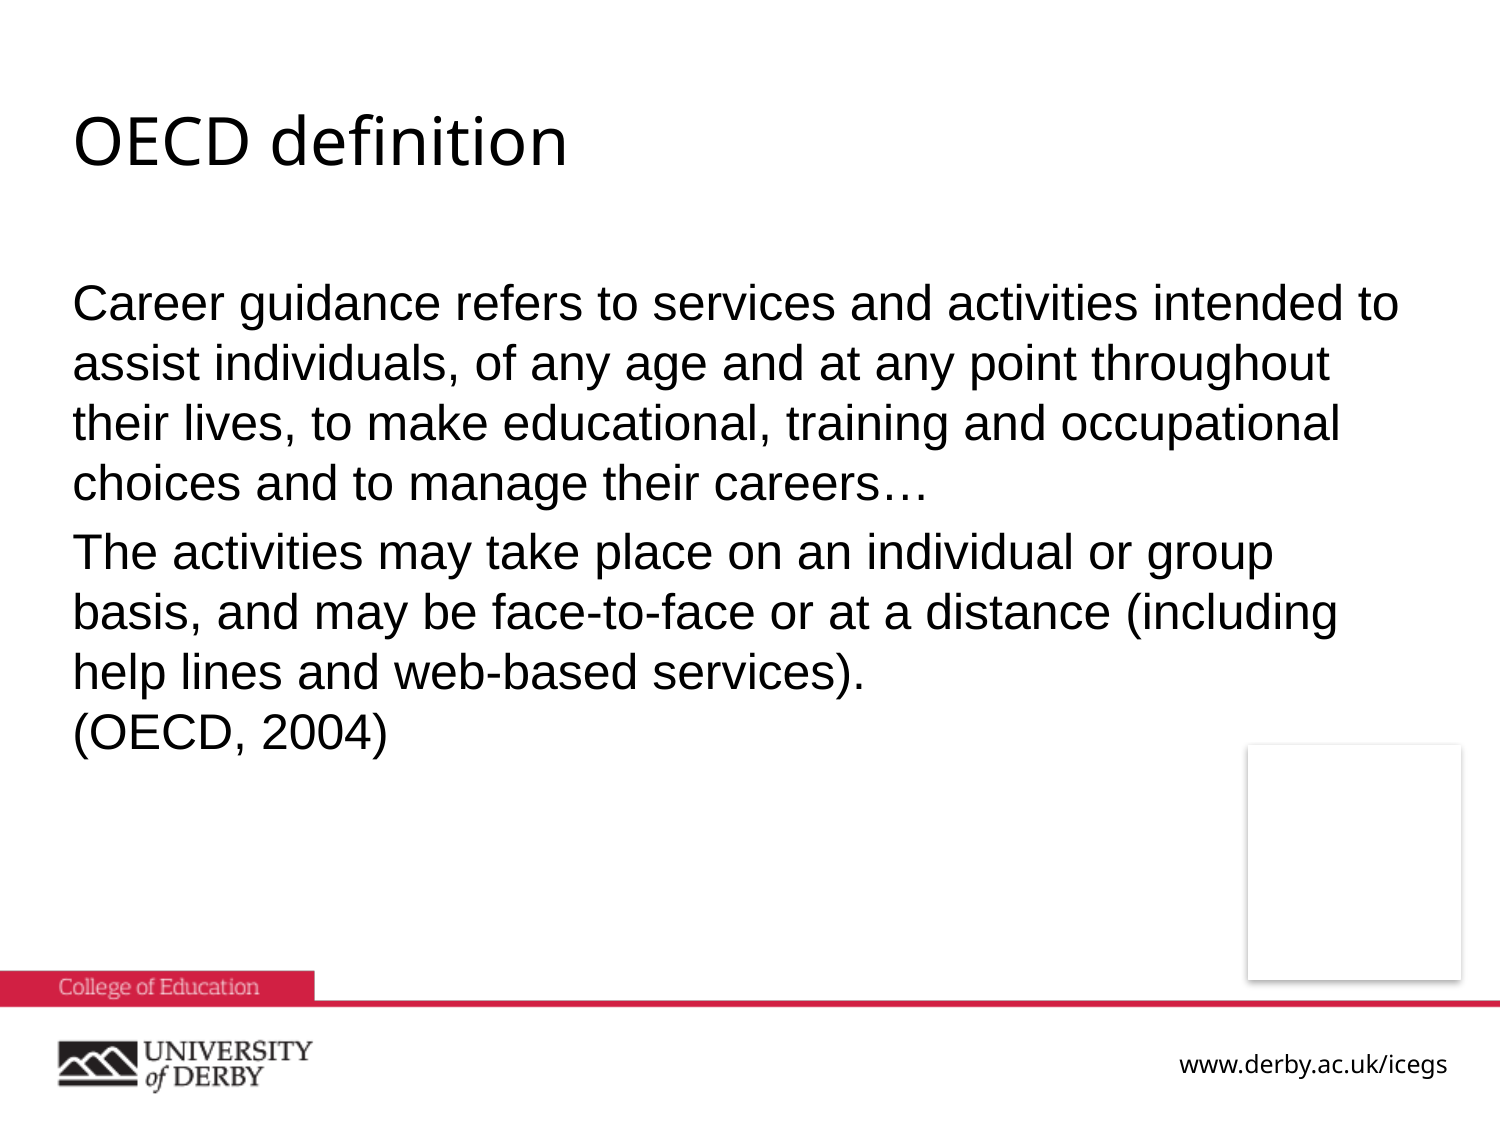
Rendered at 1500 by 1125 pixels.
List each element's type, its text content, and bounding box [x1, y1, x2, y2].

list Career guidance refers to services and activities intended to assist individuals, of any age and at any point throughout their lives, to make educational, training and occupational choices and to manage their careers… The activities may take place on an individual or group basis, and may be face-to-face or at a distance (including help lines and web-based services). (OECD, 2004) [57, 262, 1425, 934]
title OECD definition [57, 45, 1425, 233]
